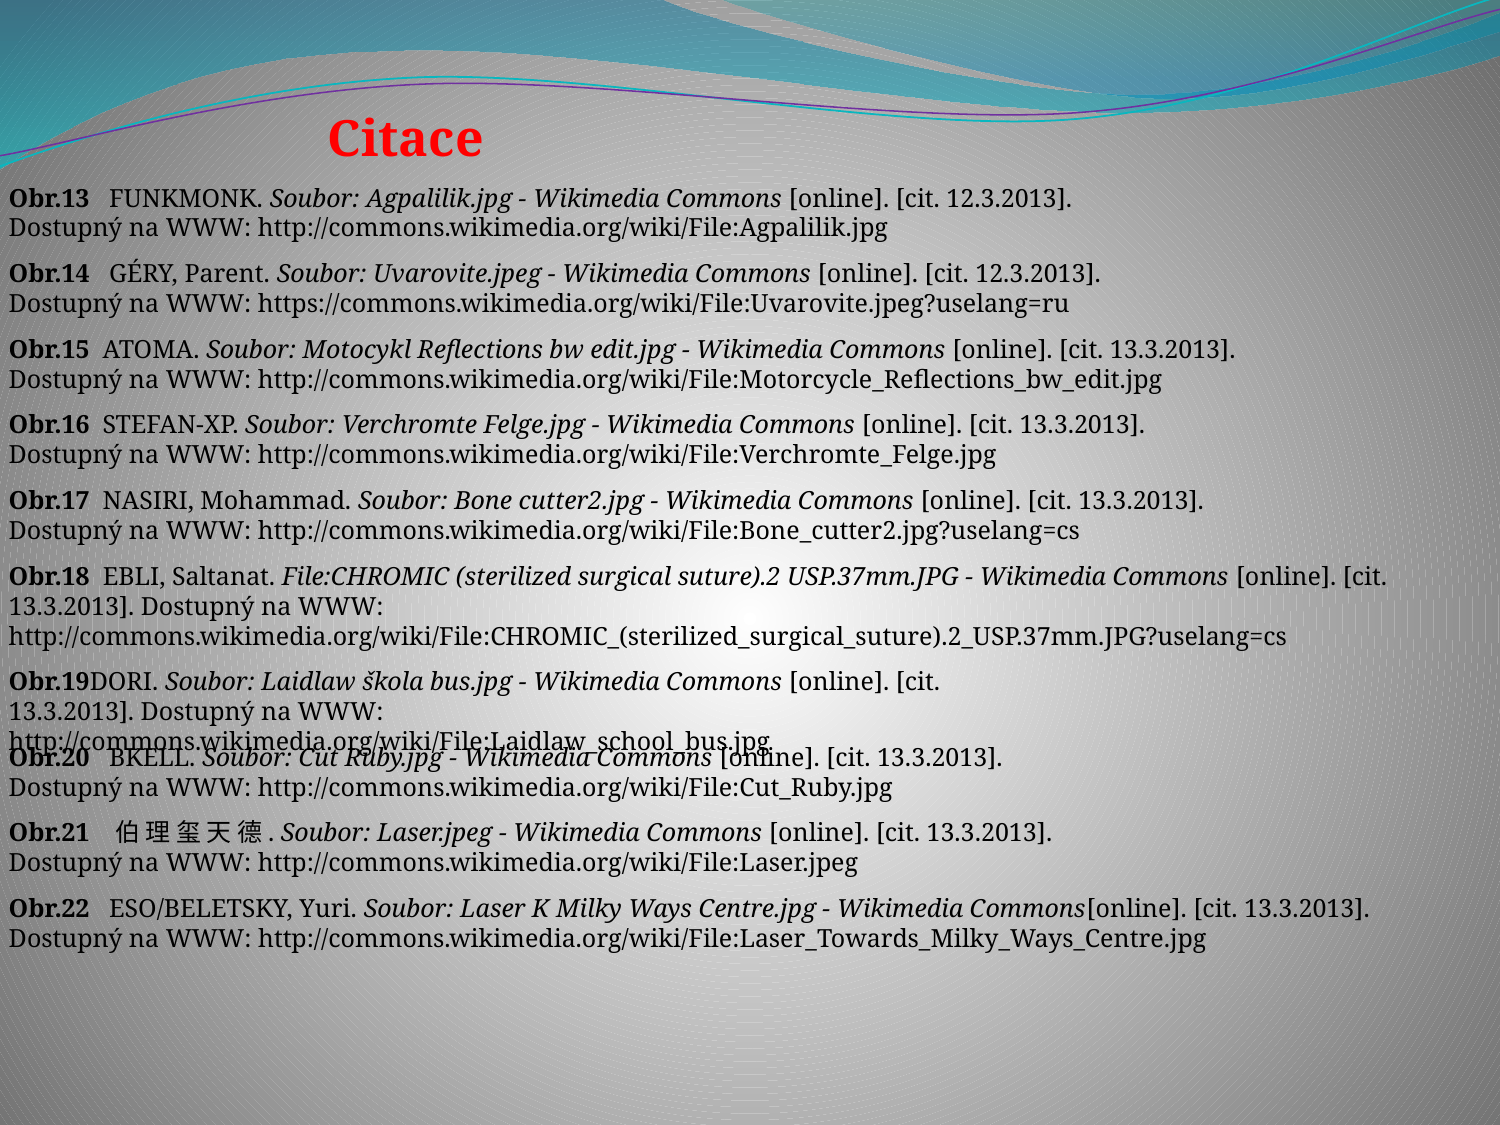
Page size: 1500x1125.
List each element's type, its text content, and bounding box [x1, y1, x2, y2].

text_box Obr.15 ATOMA. Soubor: Motocykl Reflections bw edit.jpg - Wikimedia Commons [online]. [cit. 13.3.2013]. Dostupný na WWW: http://commons.wikimedia.org/wiki/File:Motorcycle_Reflections_bw_edit.jpg [0, 326, 1306, 401]
text_box Obr.16 STEFAN-XP. Soubor: Verchromte Felge.jpg - Wikimedia Commons [online]. [cit. 13.3.2013]. Dostupný na WWW: http://commons.wikimedia.org/wiki/File:Verchromte_Felge.jpg [0, 401, 1223, 477]
text_box Obr.19DORI. Soubor: Laidlaw škola bus.jpg - Wikimedia Commons [online]. [cit. 13.3.2013]. Dostupný na WWW: http://commons.wikimedia.org/wiki/File:Laidlaw_school_bus.jpg [0, 658, 1081, 733]
text_box Obr.18 EBLI, Saltanat. File:CHROMIC (sterilized surgical suture).2 USP.37mm.JPG - Wikimedia Commons [online]. [cit. 13.3.2013]. Dostupný na WWW: http://commons.wikimedia.org/wiki/File:CHROMIC_(sterilized_surgical_suture).2_USP.37mm.JPG?uselang=cs [0, 553, 1500, 658]
text_box Obr.20 BKELL. Soubor: Cut Ruby.jpg - Wikimedia Commons [online]. [cit. 13.3.2013]. Dostupný na WWW: http://commons.wikimedia.org/wiki/File:Cut_Ruby.jpg [0, 733, 1081, 809]
text_box Obr.22 ESO/BELETSKY, Yuri. Soubor: Laser K Milky Ways Centre.jpg - Wikimedia Commons[online]. [cit. 13.3.2013]. Dostupný na WWW: http://commons.wikimedia.org/wiki/File:Laser_Towards_Milky_Ways_Centre.jpg [0, 885, 1424, 961]
text_box Citace [312, 98, 502, 174]
text_box Obr.17 NASIRI, Mohammad. Soubor: Bone cutter2.jpg - Wikimedia Commons [online]. [cit. 13.3.2013]. Dostupný na WWW: http://commons.wikimedia.org/wiki/File:Bone_cutter2.jpg?uselang=cs [0, 477, 1258, 552]
text_box Obr.13 FUNKMONK. Soubor: Agpalilik.jpg - Wikimedia Commons [online]. [cit. 12.3.2013]. Dostupný na WWW: http://commons.wikimedia.org/wiki/File:Agpalilik.jpg [0, 174, 1164, 250]
text_box Obr.21 伯 理 玺 天 德. Soubor: Laser.jpeg - Wikimedia Commons [online]. [cit. 13.3.2013]. Dostupný na WWW: http://commons.wikimedia.org/wiki/File:Laser.jpeg [0, 809, 1128, 885]
text_box Obr.14 GÉRY, Parent. Soubor: Uvarovite.jpeg - Wikimedia Commons [online]. [cit. 12.3.2013]. Dostupný na WWW: https://commons.wikimedia.org/wiki/File:Uvarovite.jpeg?uselang=ru [0, 250, 1187, 325]
